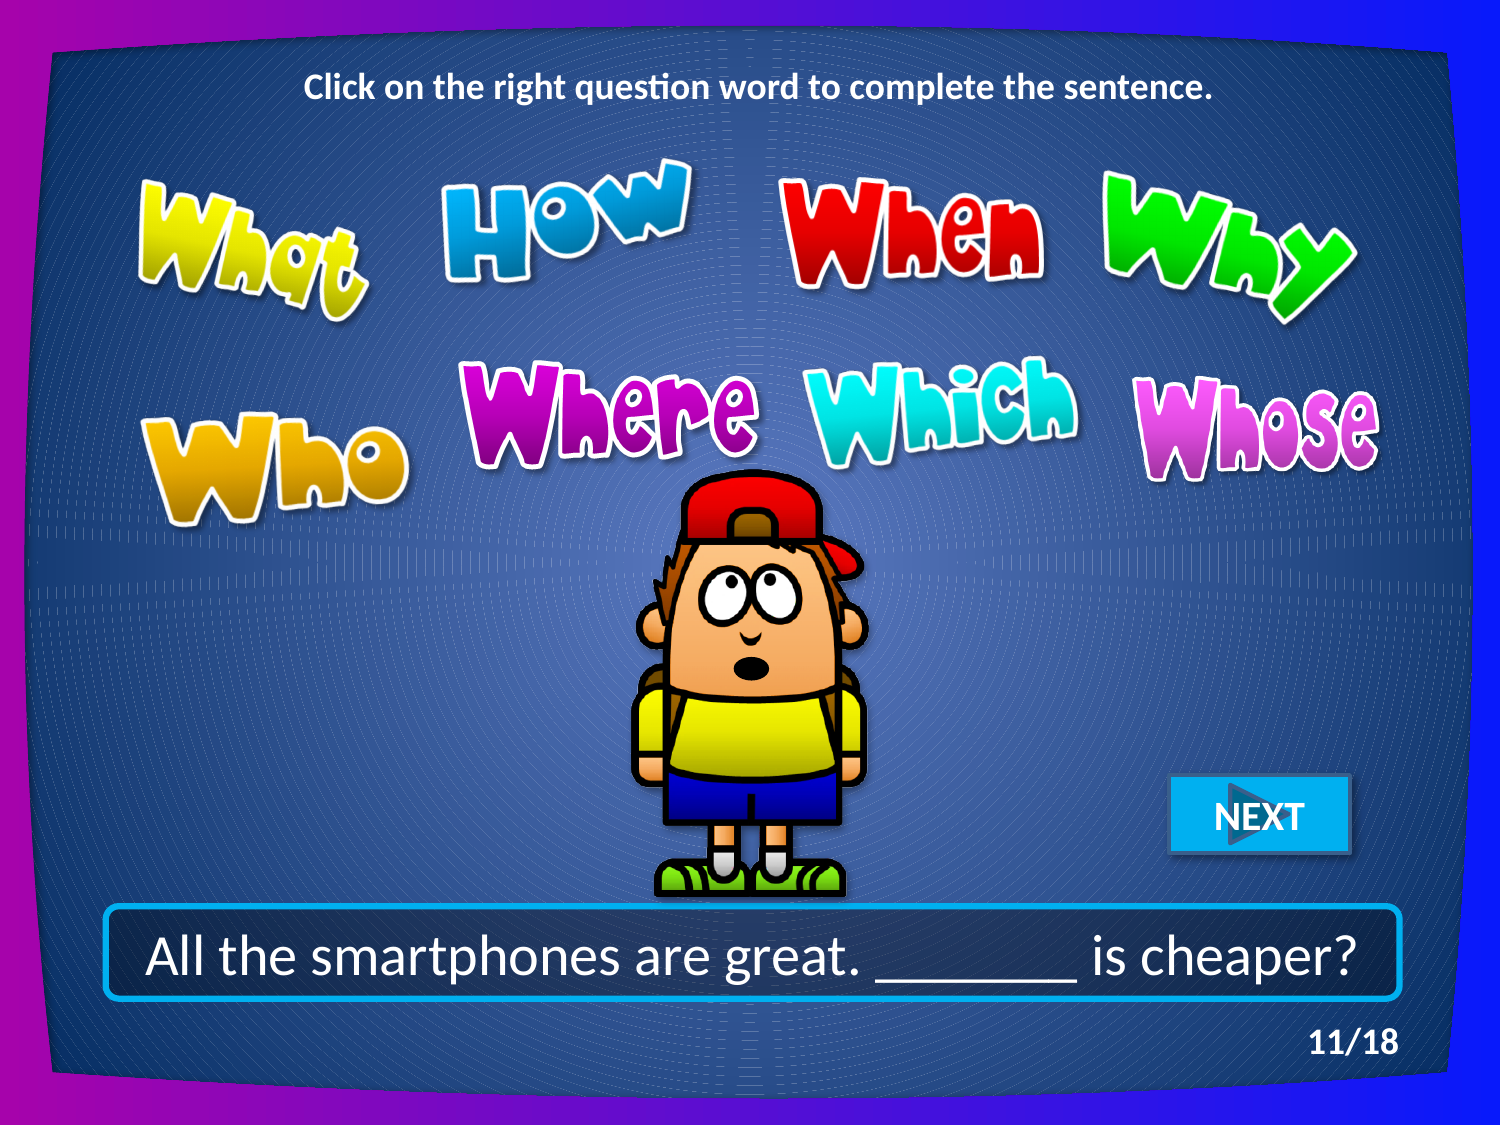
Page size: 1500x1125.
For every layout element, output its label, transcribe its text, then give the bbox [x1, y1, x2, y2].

picture [1127, 372, 1389, 492]
text_box All the smartphones are great. _______ is cheaper? [105, 906, 1400, 999]
picture [774, 172, 1057, 302]
picture [136, 398, 426, 542]
text_box Click on the right question word to complete the sentence. [206, 54, 1312, 115]
picture [454, 339, 1093, 898]
text_box [0, 0, 1500, 1125]
picture [115, 173, 393, 342]
text_box NEXT [1167, 773, 1352, 855]
text_box 11/18 [1283, 1009, 1414, 1070]
picture [420, 119, 723, 312]
picture [1073, 164, 1376, 352]
